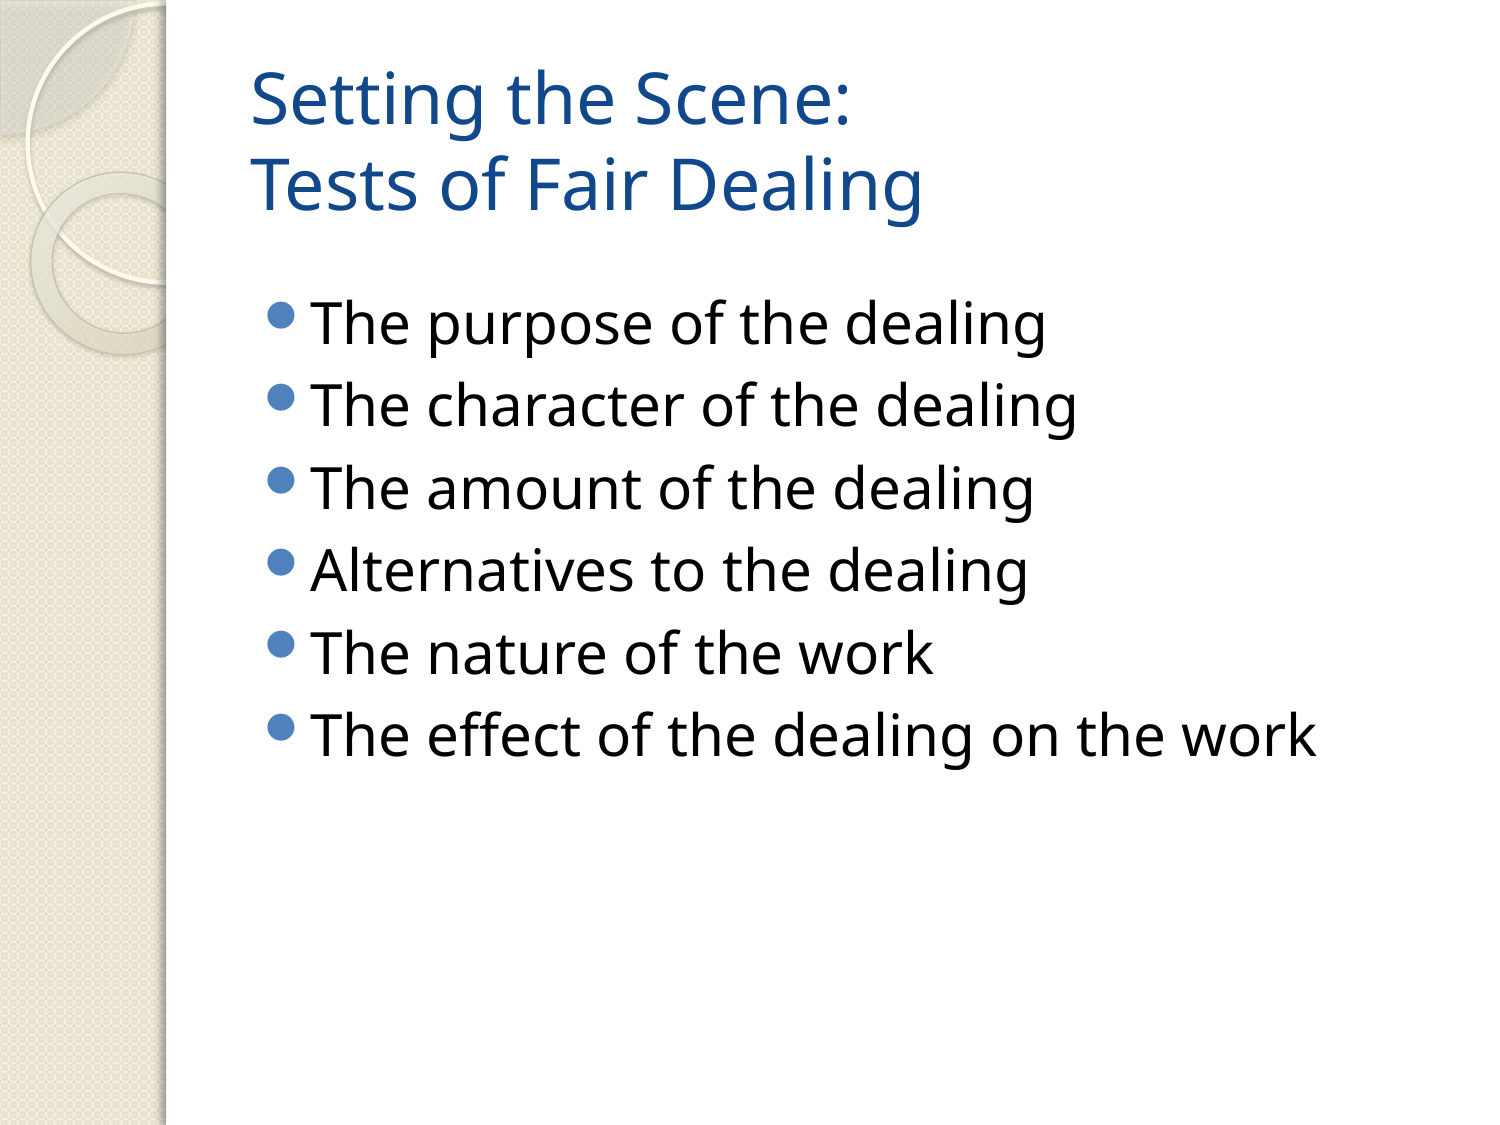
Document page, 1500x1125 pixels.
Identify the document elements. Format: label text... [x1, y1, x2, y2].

list The purpose of the dealing The character of the dealing The amount of the dealing Alternatives to the dealing The nature of the work The effect of the dealing on the work [235, 278, 1466, 1025]
title Setting the Scene: Tests of Fair Dealing [235, 45, 1466, 233]
